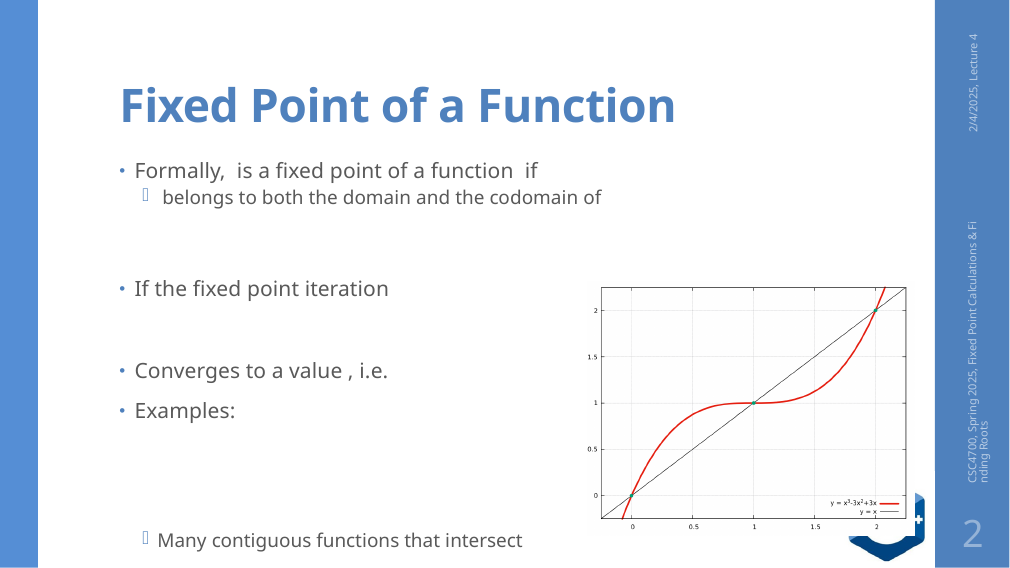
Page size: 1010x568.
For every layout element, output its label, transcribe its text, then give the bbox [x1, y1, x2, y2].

title Fixed Point of a Function [104, 24, 907, 140]
footer CSC4700, Spring 2025, Fixed Point Calculations & Finding Roots [957, 201, 988, 499]
slide_number 2 [934, 510, 1010, 561]
picture [586, 281, 935, 568]
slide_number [957, 19, 988, 177]
